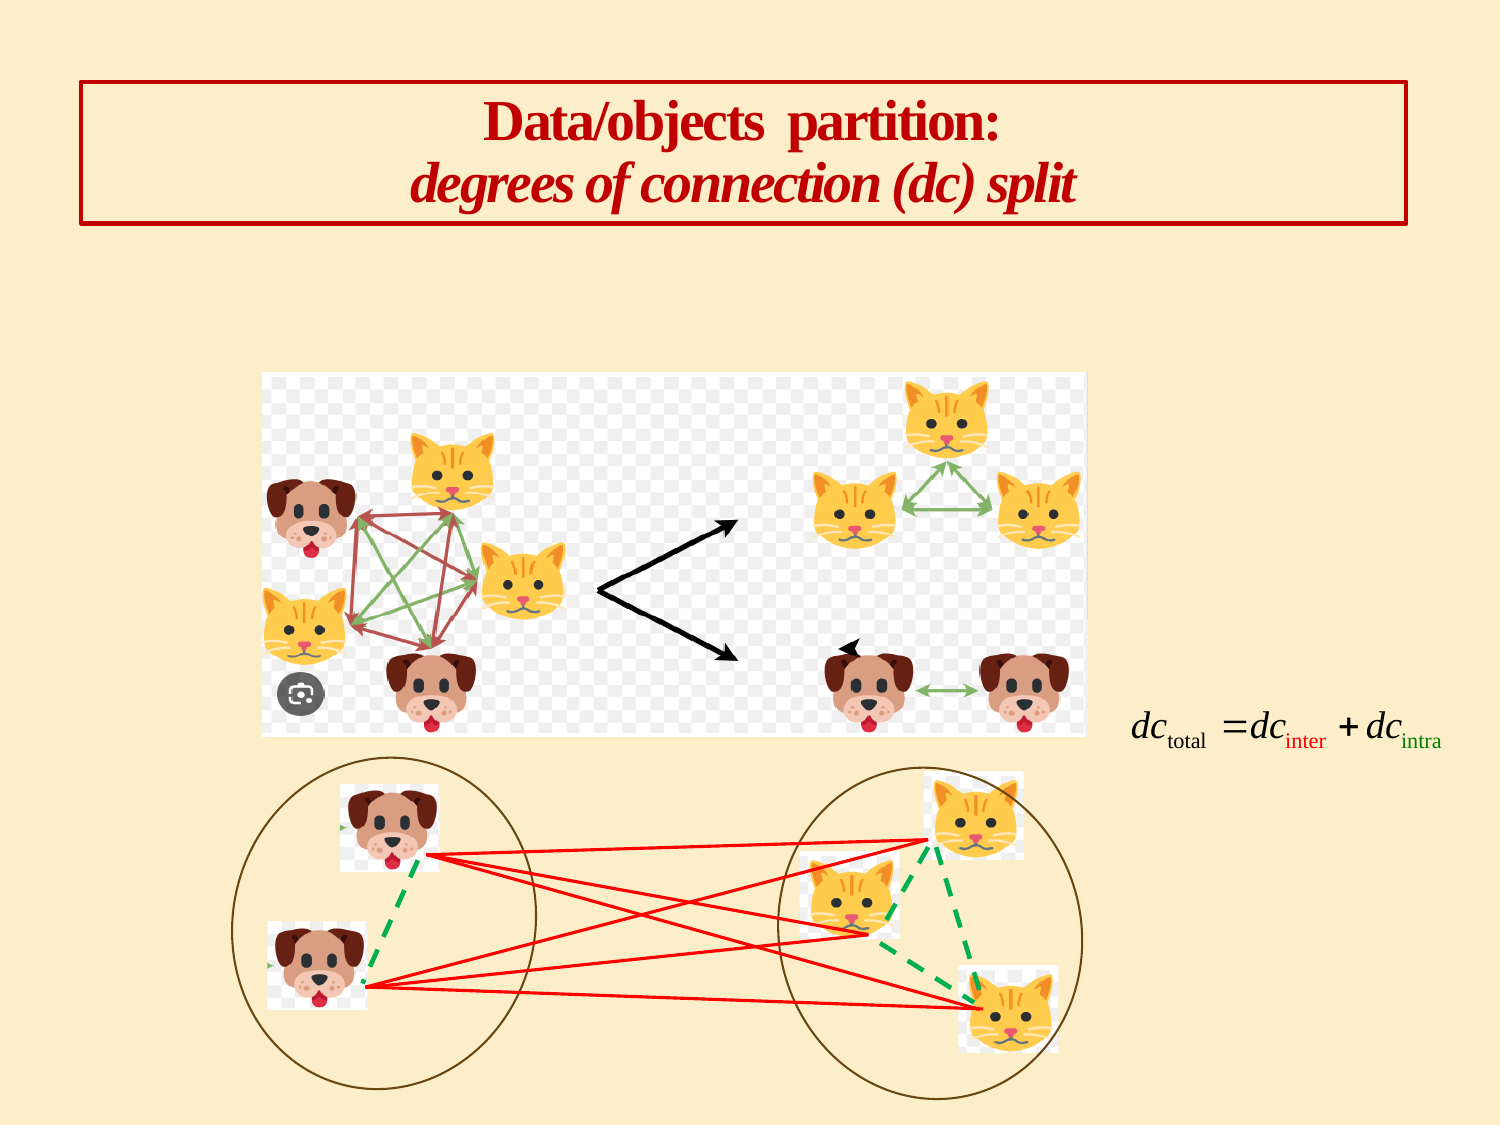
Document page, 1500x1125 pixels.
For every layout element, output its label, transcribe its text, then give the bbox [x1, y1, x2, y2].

picture [261, 372, 1088, 737]
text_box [1124, 699, 1451, 759]
title Data/objects partition: degrees of connection (dc) split [80, 81, 1407, 224]
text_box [232, 756, 1082, 1101]
